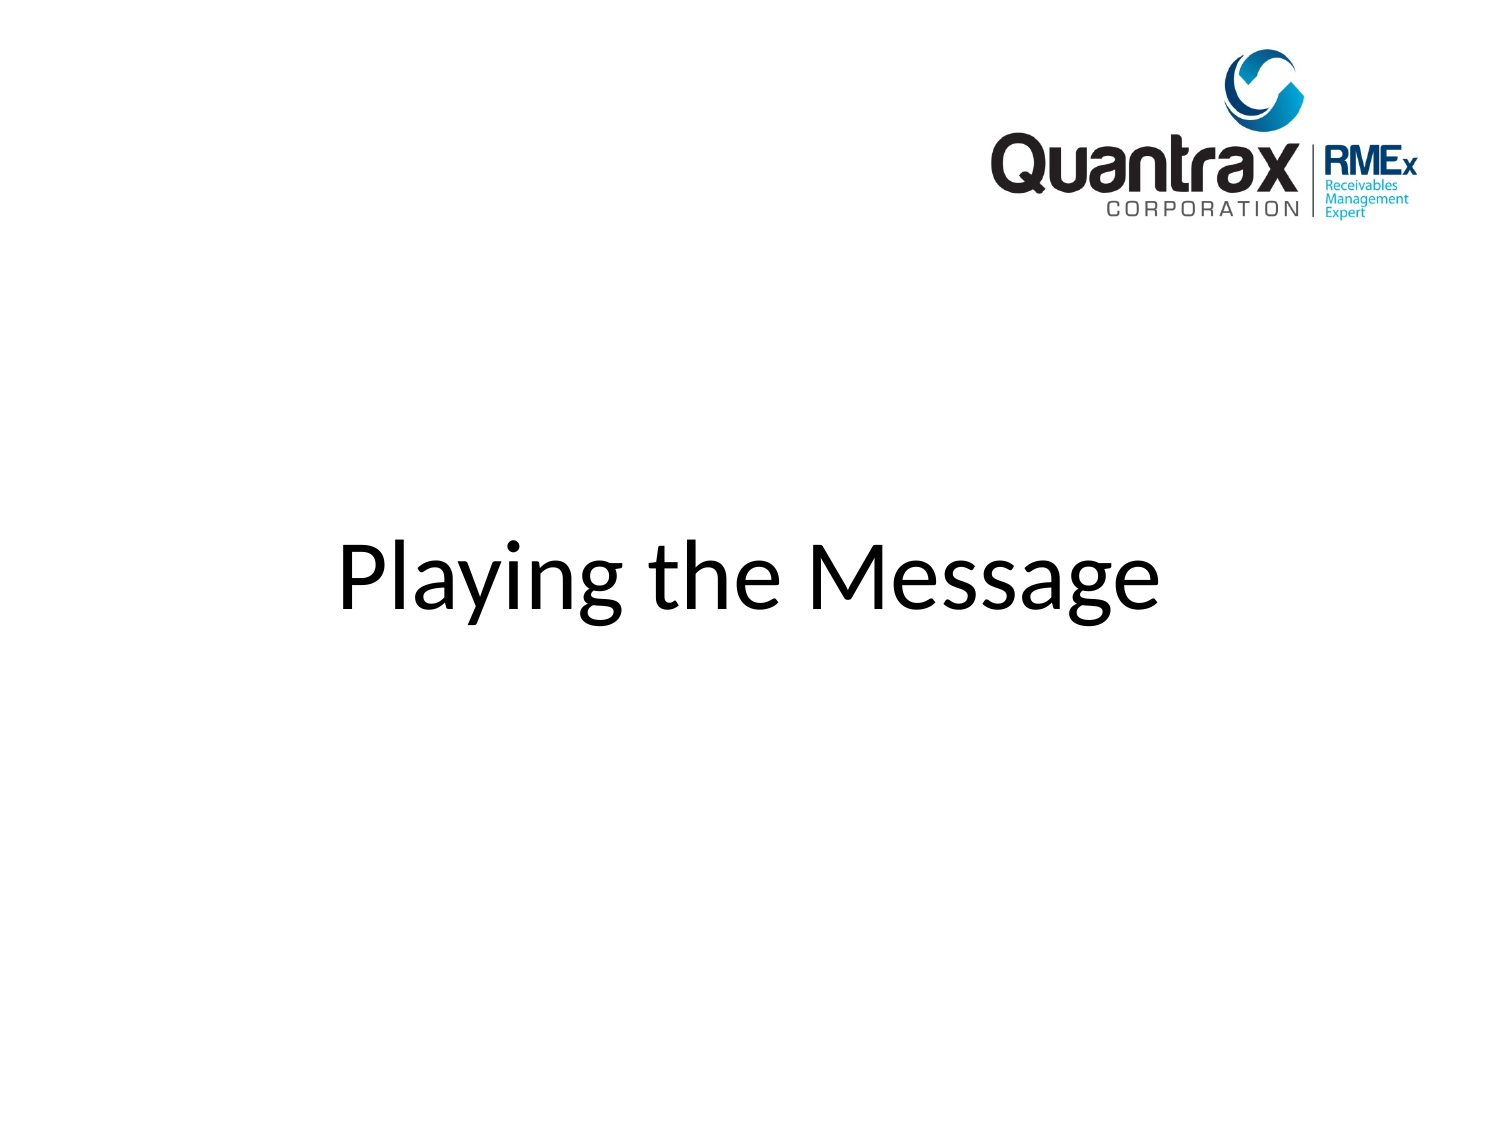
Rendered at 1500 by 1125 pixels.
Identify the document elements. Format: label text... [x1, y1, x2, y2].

subtitle Playing the Message [225, 361, 1275, 1024]
picture [985, 42, 1424, 232]
